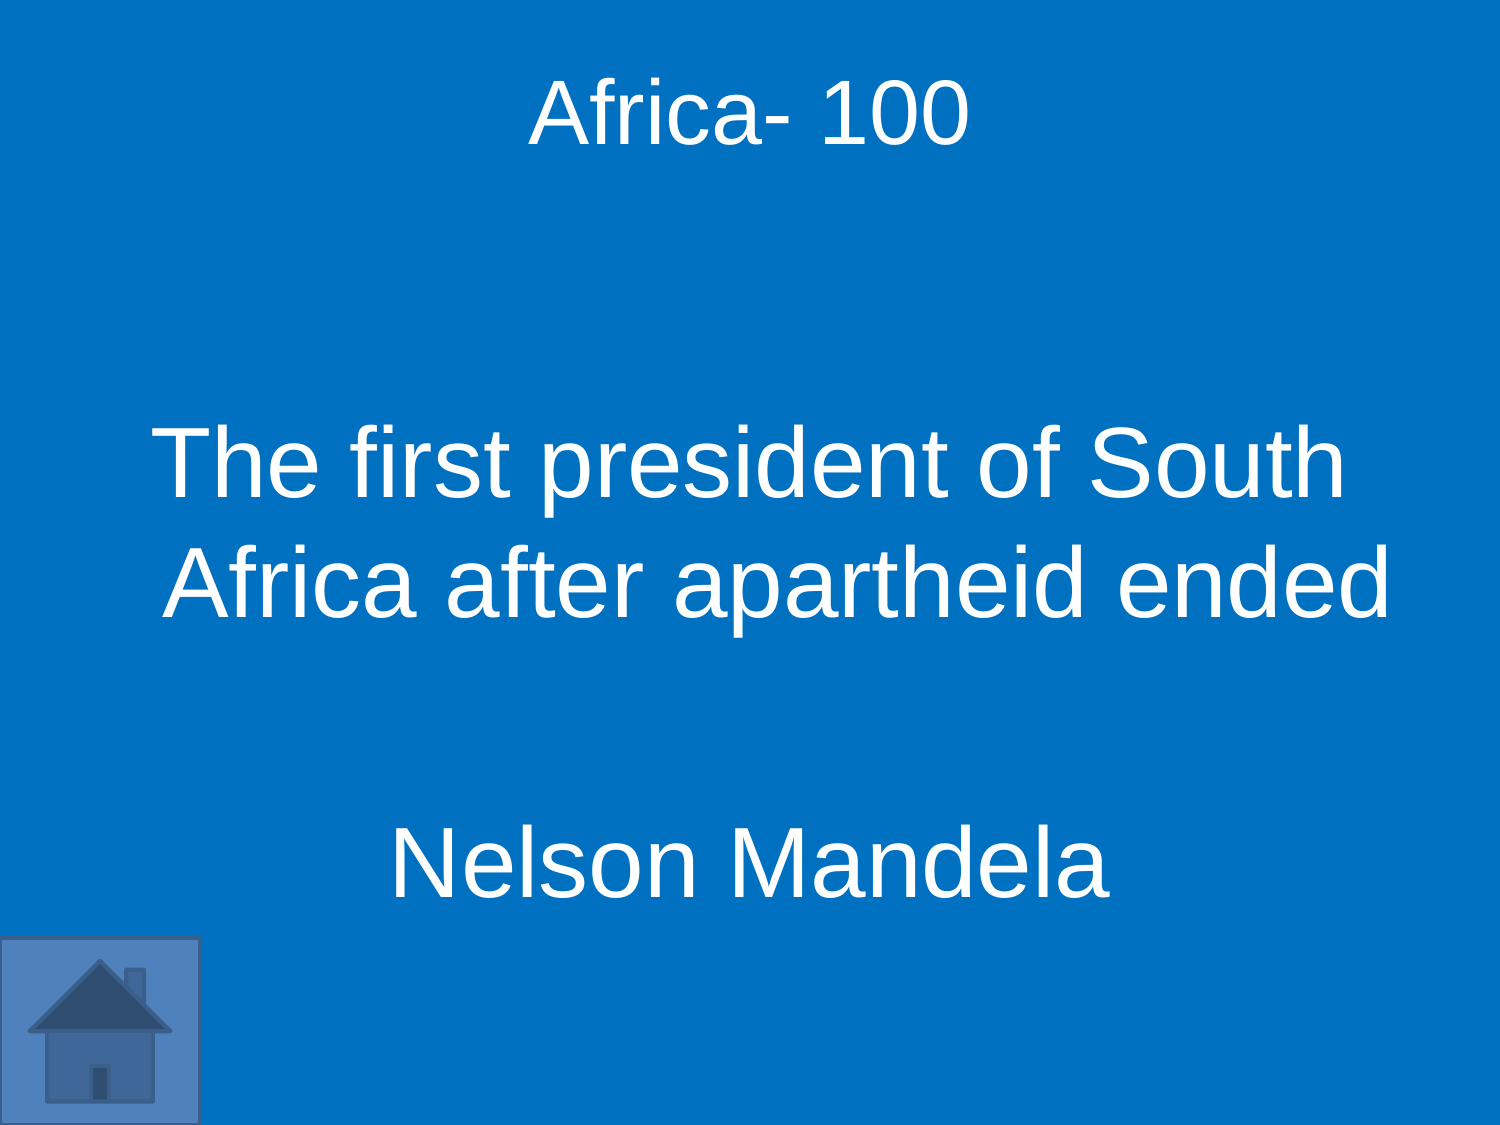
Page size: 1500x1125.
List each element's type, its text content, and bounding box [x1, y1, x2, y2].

text_box Africa- 100 [74, 45, 1425, 233]
text_box The first president of South Africa after apartheid ended Nelson Mandela [74, 249, 1425, 1088]
text_box [0, 935, 202, 1125]
